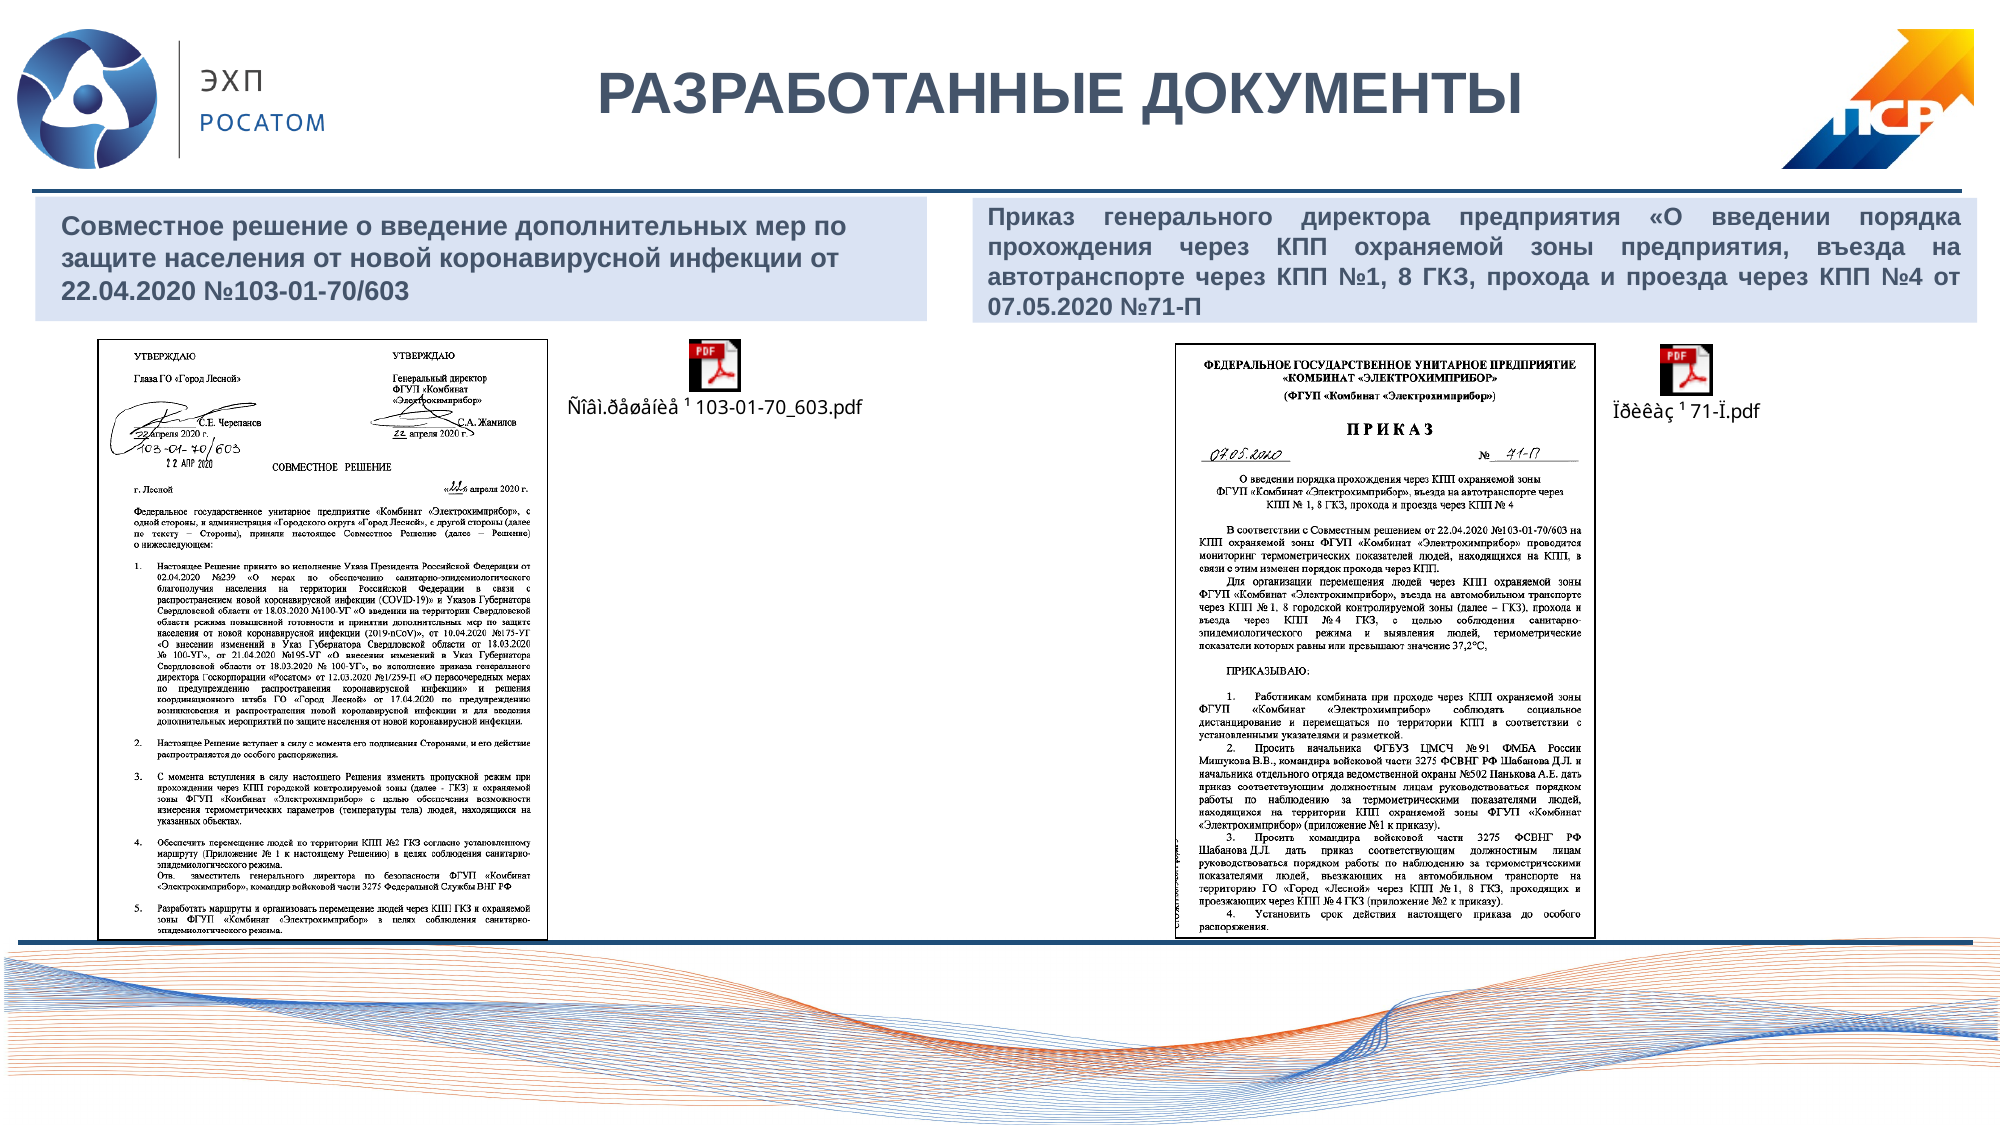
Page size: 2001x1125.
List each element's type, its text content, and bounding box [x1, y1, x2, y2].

picture [908, 33, 1096, 190]
text_box Приказ генерального директора предприятия «О введении порядка прохождения через КПП охраняемой зоны предприятия, въезда на автотранспорте через КПП №1, 8 ГКЗ, прохода и проезда через КПП №4 от 07.05.2020 №71-П [1096, 192, 1978, 328]
picture [1781, 29, 1974, 169]
picture [17, 29, 324, 169]
picture [98, 340, 547, 940]
title РАЗРАБОТАННЫЕ ДОКУМЕНТЫ [358, 0, 1763, 189]
text_box [34, 196, 908, 322]
picture [1176, 344, 1595, 938]
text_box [547, 340, 913, 426]
picture [5, 192, 2000, 1125]
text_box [1580, 344, 1793, 430]
text_box Совместное решение о введение дополнительных мер по защите населения от новой коронавирусной инфекции от 22.04.2020 №103-01-70/603 [46, 200, 886, 314]
